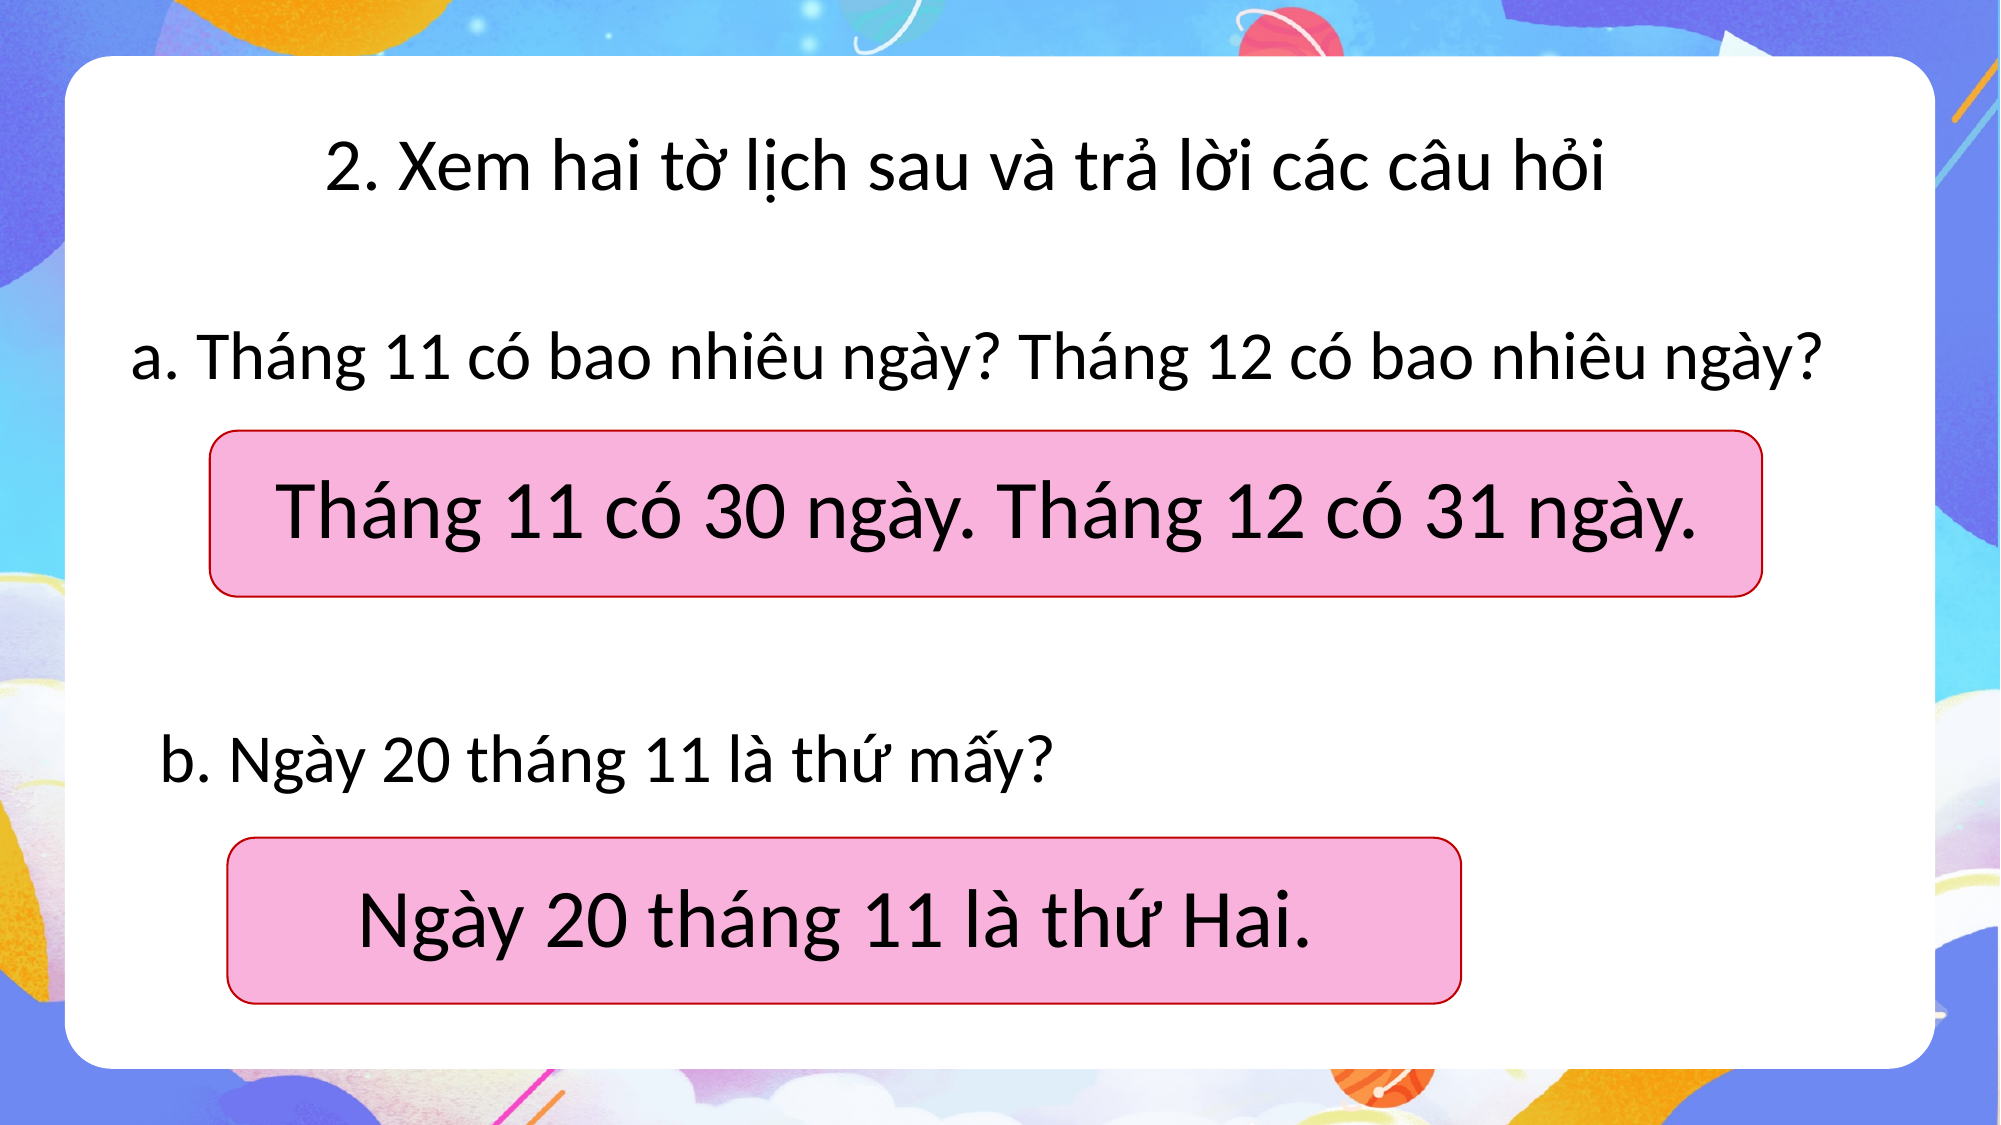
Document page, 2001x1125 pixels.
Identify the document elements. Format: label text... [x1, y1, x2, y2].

text_box b. Ngày 20 tháng 11 là thứ mấy? [144, 706, 2000, 804]
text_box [227, 837, 1462, 1004]
text_box 2. Xem hai tờ lịch sau và trả lời các câu hỏi [310, 107, 1779, 213]
text_box a. Tháng 11 có bao nhiêu ngày? Tháng 12 có bao nhiêu ngày? [115, 303, 1974, 401]
picture [0, 0, 2000, 1125]
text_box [209, 430, 1763, 597]
